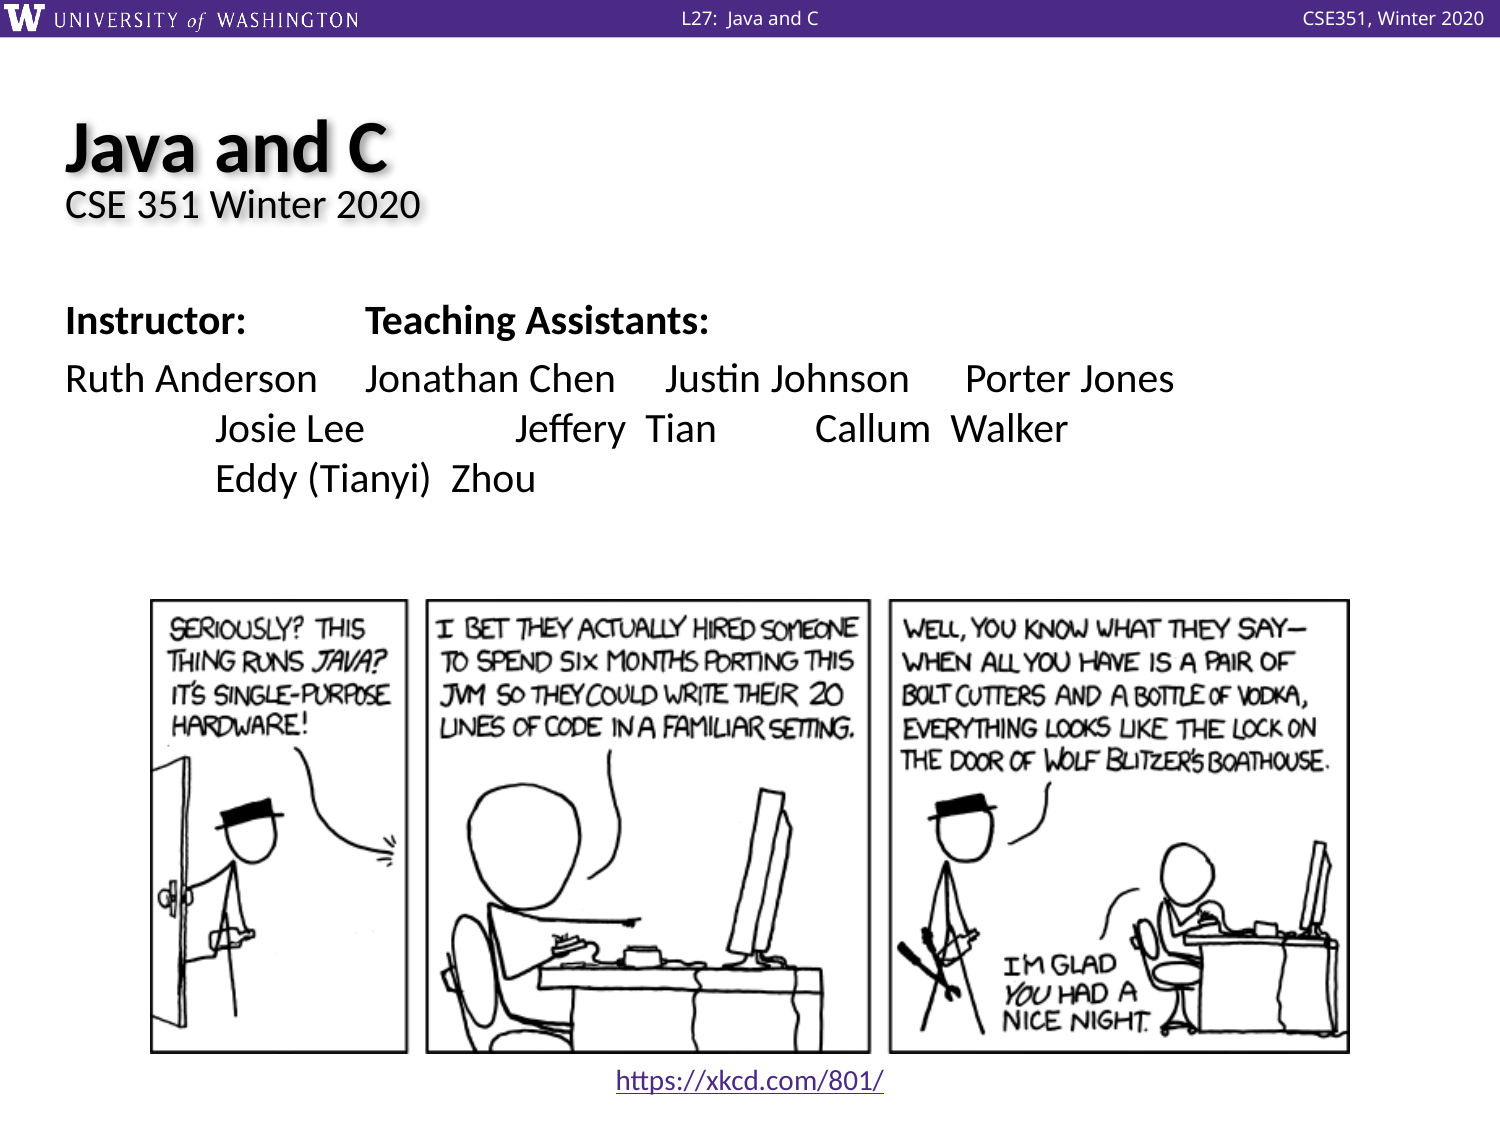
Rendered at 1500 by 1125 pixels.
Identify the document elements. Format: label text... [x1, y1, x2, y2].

text_box https://xkcd.com/801/ [449, 1063, 1050, 1104]
picture [149, 599, 1351, 1055]
title Java and C CSE 351 Winter 2020 [49, 49, 1326, 284]
picture [4, 4, 358, 32]
subtitle Instructor: Teaching Assistants: Ruth Anderson Jonathan Chen Justin Johnson Porter Jones Josie Lee Jeffery Tian Callum Walker Eddy (Tianyi) Zhou [49, 284, 1452, 1036]
